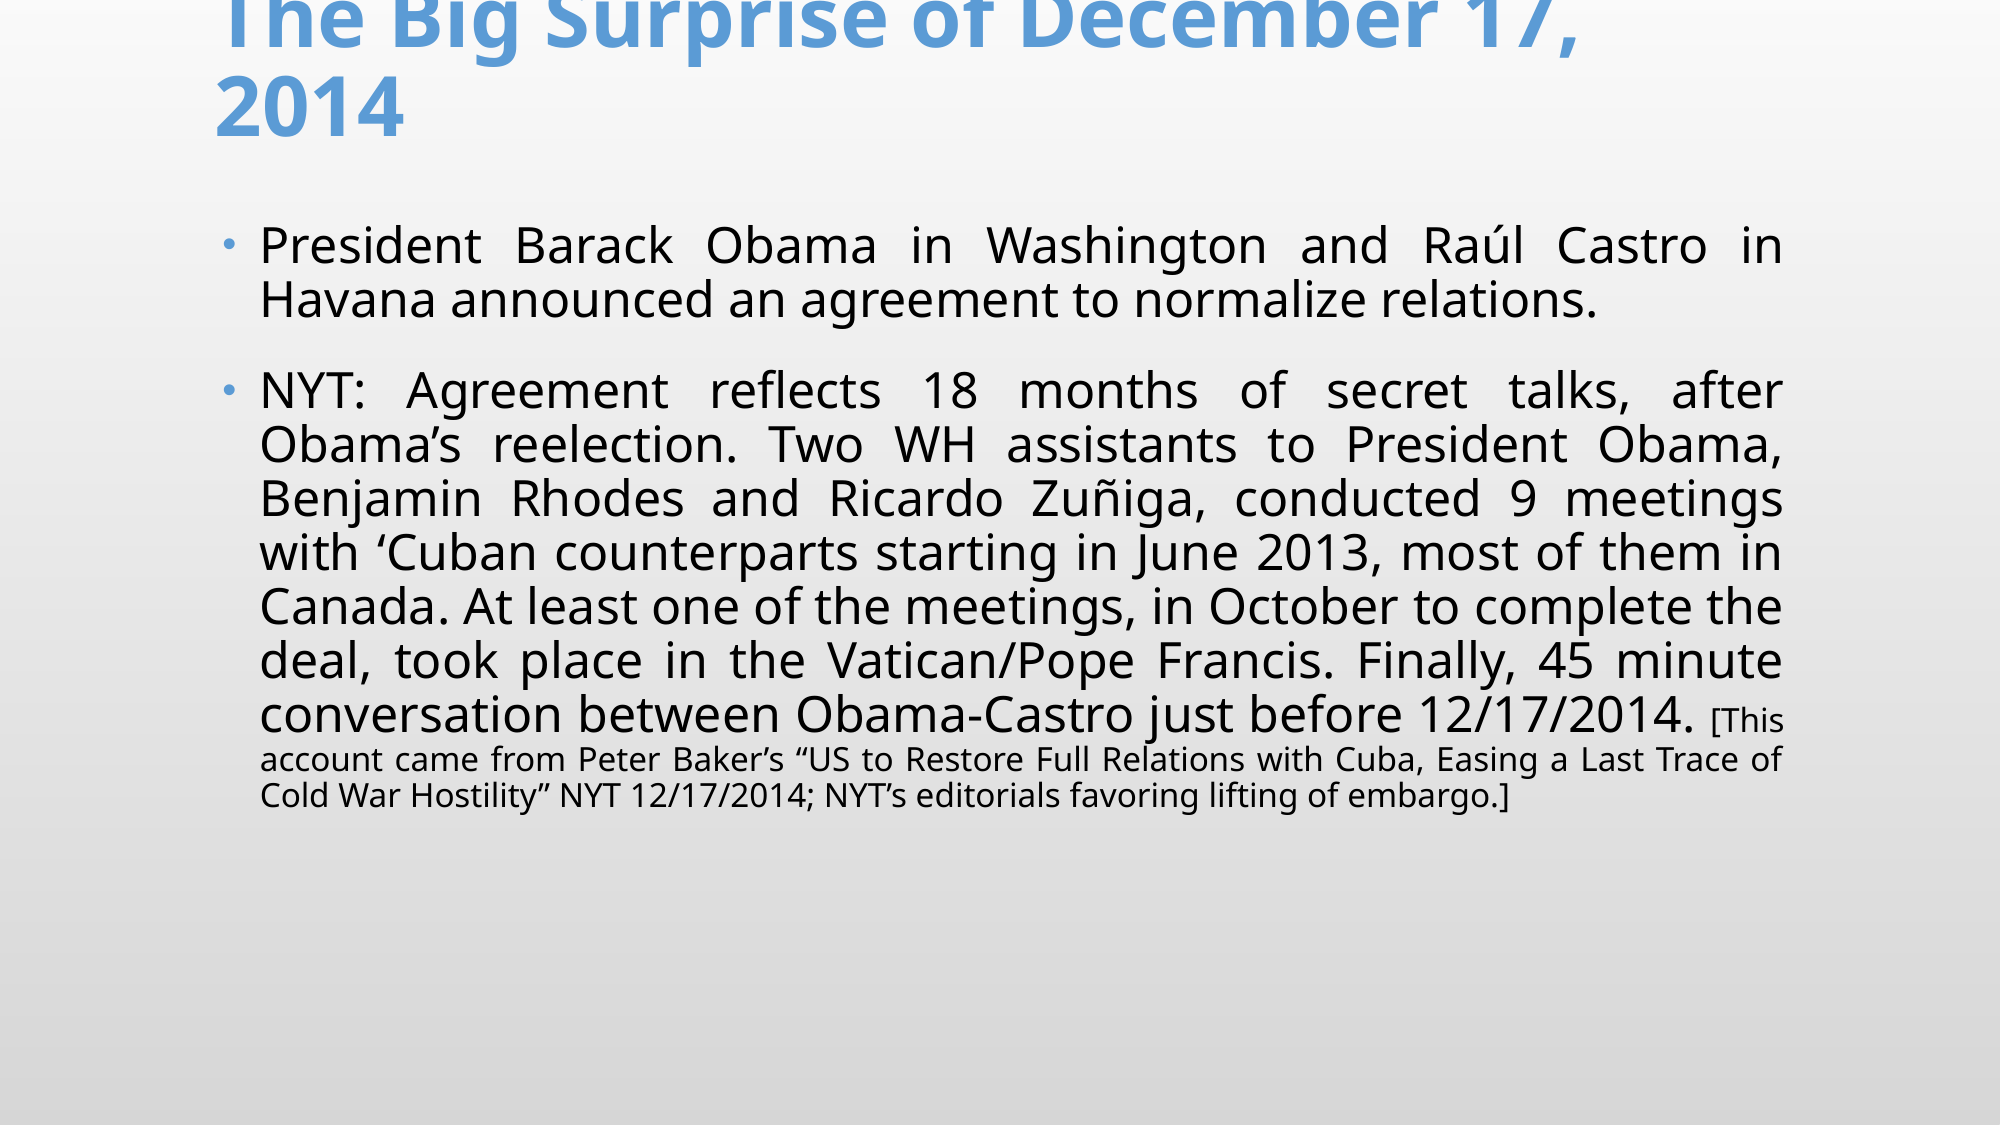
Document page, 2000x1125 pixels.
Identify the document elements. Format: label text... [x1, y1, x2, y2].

list President Barack Obama in Washington and Raúl Castro in Havana announced an agreement to normalize relations. NYT: Agreement reflects 18 months of secret talks, after Obama’s reelection. Two WH assistants to President Obama, Benjamin Rhodes and Ricardo Zuñiga, conducted 9 meetings with ‘Cuban counterparts starting in June 2013, most of them in Canada. At least one of the meetings, in October to complete the deal, took place in the Vatican/Pope Francis. Finally, 45 minute conversation between Obama-Castro just before 12/17/2014. [This account came from Peter Baker’s “US to Restore Full Relations with Cuba, Easing a Last Trace of Cold War Hostility” NYT 12/17/2014; NYT’s editorials favoring lifting of embargo.] [199, 212, 1800, 1013]
title The Big Surprise of December 17, 2014 [199, 45, 1800, 163]
